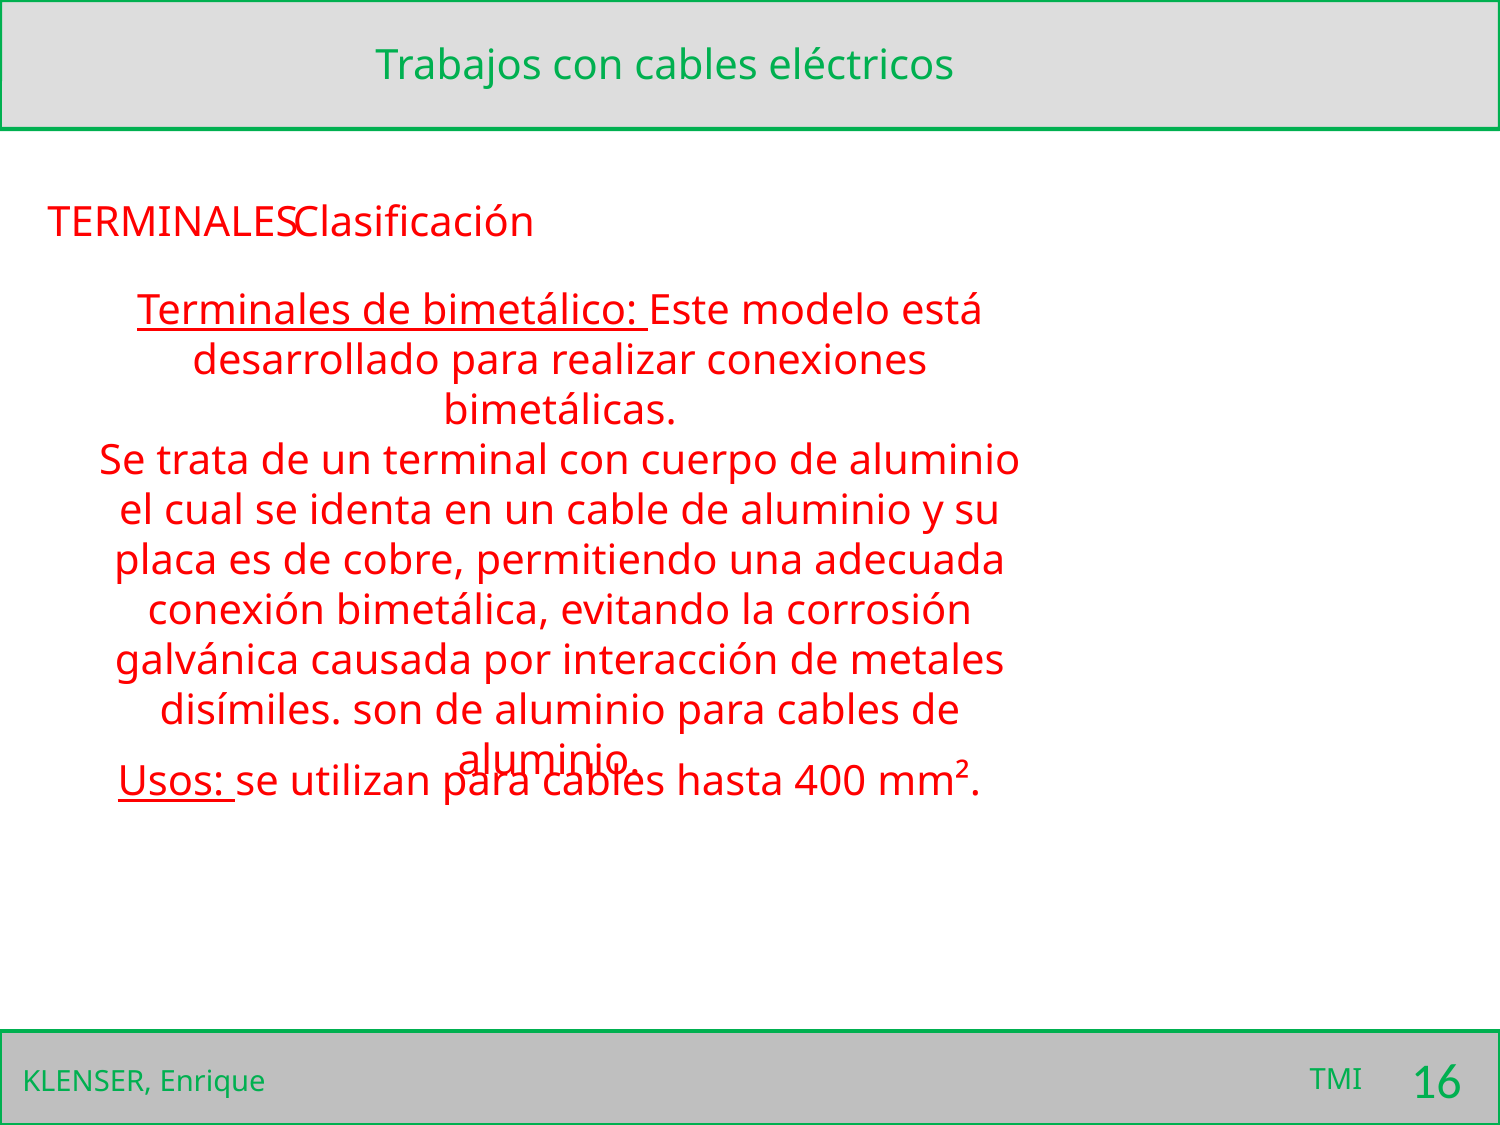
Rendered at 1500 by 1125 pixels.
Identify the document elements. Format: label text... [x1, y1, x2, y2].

text_box [0, 1029, 1500, 1125]
text_box TERMINALES [0, 187, 188, 253]
text_box Trabajos con cables eléctricos [360, 30, 1066, 96]
text_box Clasificación [188, 187, 661, 253]
slide_number 16 [1098, 1031, 1477, 1125]
text_box TMI [1294, 1052, 1500, 1103]
text_box Terminales de bimetálico: Este modelo está desarrollado para realizar conexiones bimetálicas. Se trata de un terminal con cuerpo de aluminio el cual se identa en un cable de aluminio y su placa es de cobre, permitiendo una adecuada conexión bimetálica, evitando la corrosión galvánica causada por interacción de metales disímiles. son de aluminio para cables de aluminio. [76, 275, 1044, 746]
text_box [0, 0, 1500, 132]
text_box Usos: se utilizan para cables hasta 400 mm². [50, 746, 1070, 812]
text_box KLENSER, Enrique [0, 1054, 411, 1105]
